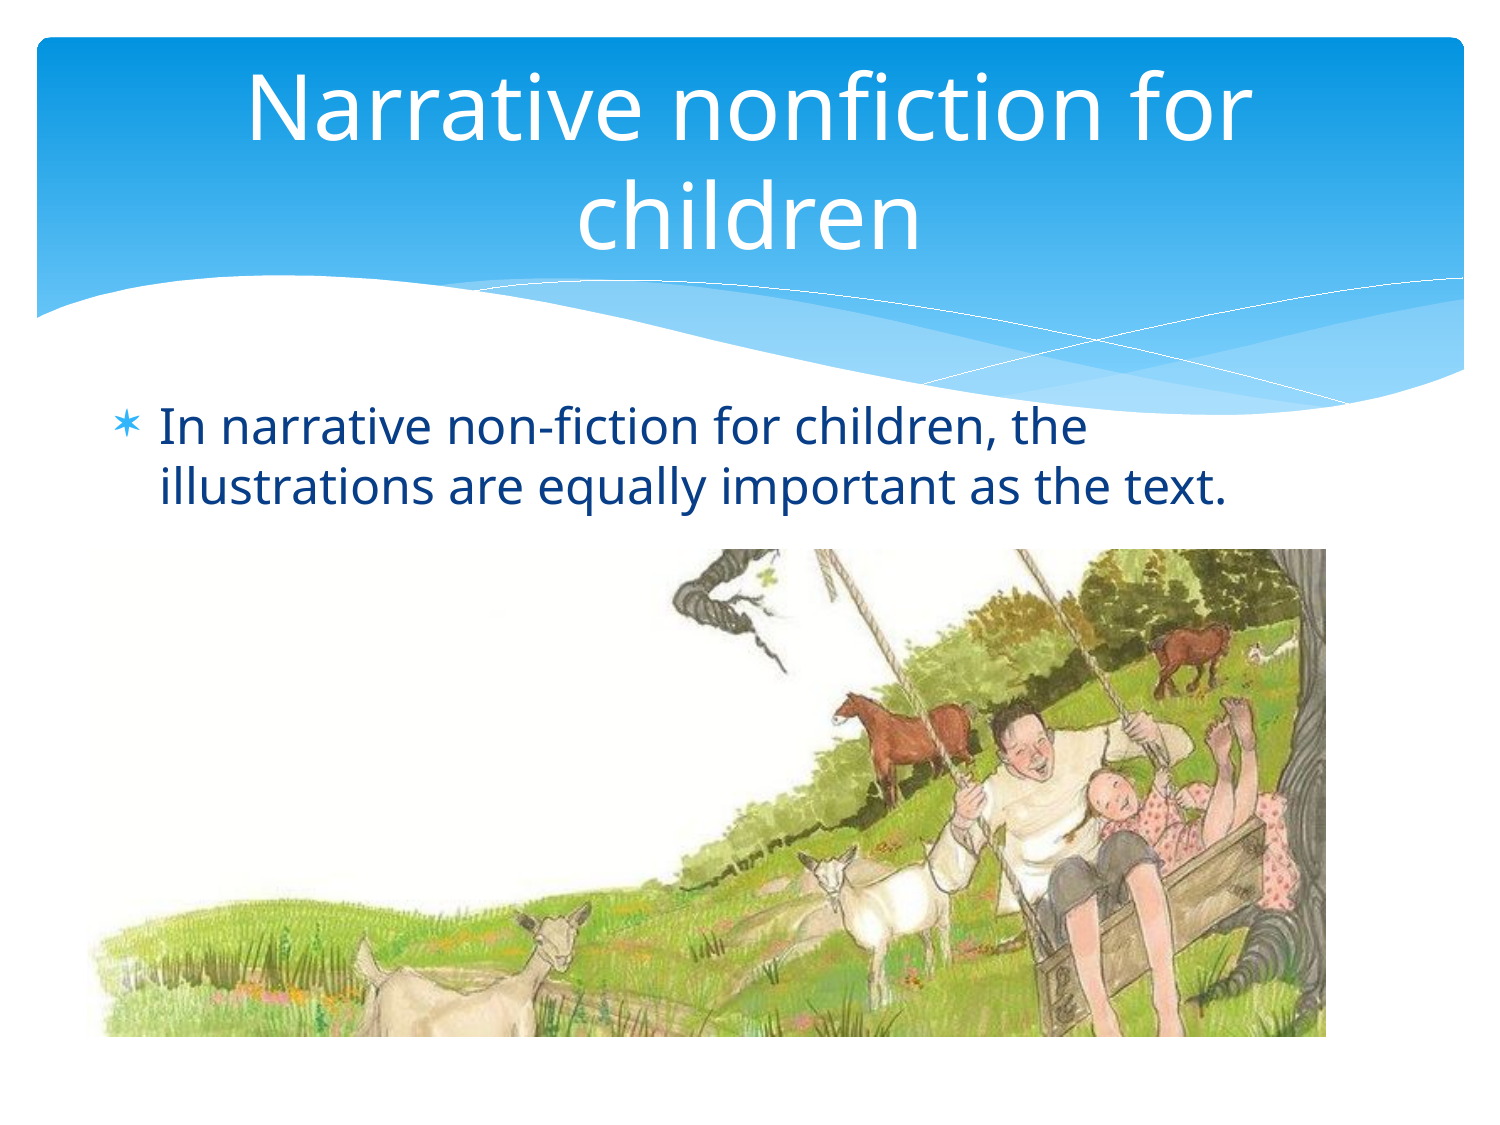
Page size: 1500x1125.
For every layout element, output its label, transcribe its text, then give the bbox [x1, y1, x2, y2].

picture [87, 549, 1327, 1037]
list In narrative non-fiction for children, the illustrations are equally important as the text. [99, 387, 1359, 1005]
title Narrative nonfiction for children [75, 55, 1425, 261]
